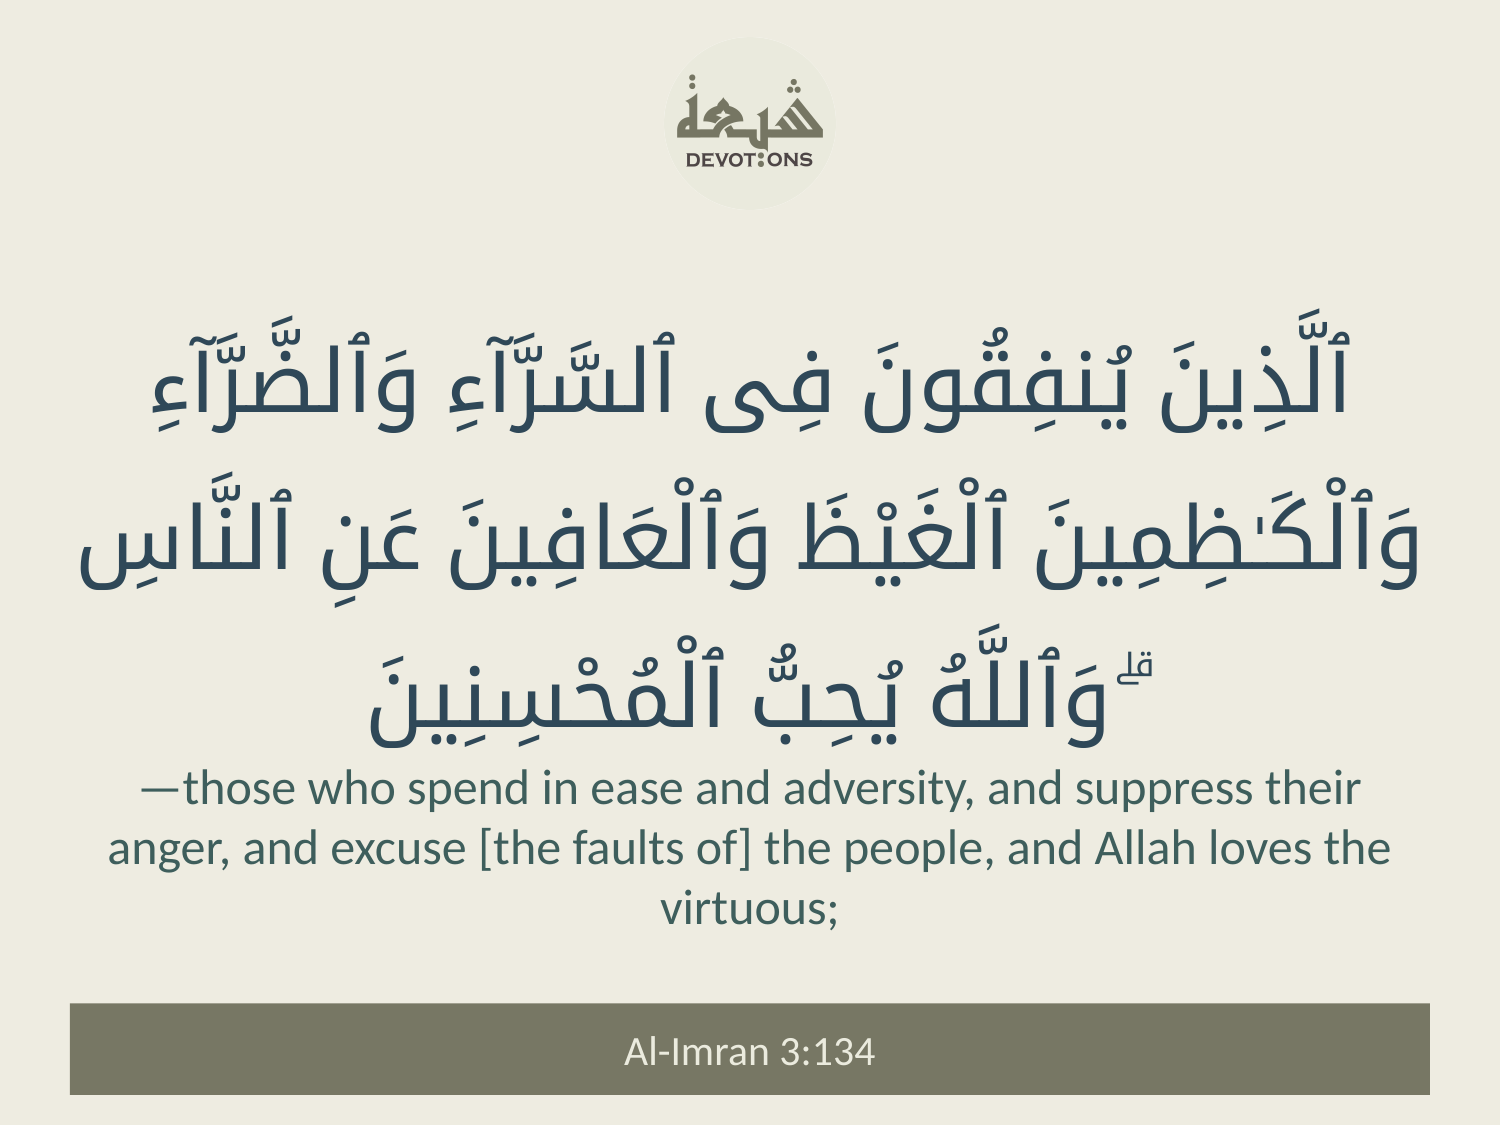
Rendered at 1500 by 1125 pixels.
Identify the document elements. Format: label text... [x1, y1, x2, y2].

list ٱلَّذِينَ يُنفِقُونَ فِى ٱلسَّرَّآءِ وَٱلضَّرَّآءِ وَٱلْكَـٰظِمِينَ ٱلْغَيْظَ وَٱلْعَافِينَ عَنِ ٱلنَّاسِ ۗ وَٱللَّهُ يُحِبُّ ٱلْمُحْسِنِينَ —those who spend in ease and adversity, and suppress their anger, and excuse [the faults of] the people, and Allah loves the virtuous; [69, 203, 1430, 1003]
picture [656, 29, 844, 203]
list Al-Imran 3:134 [69, 1003, 1430, 1095]
